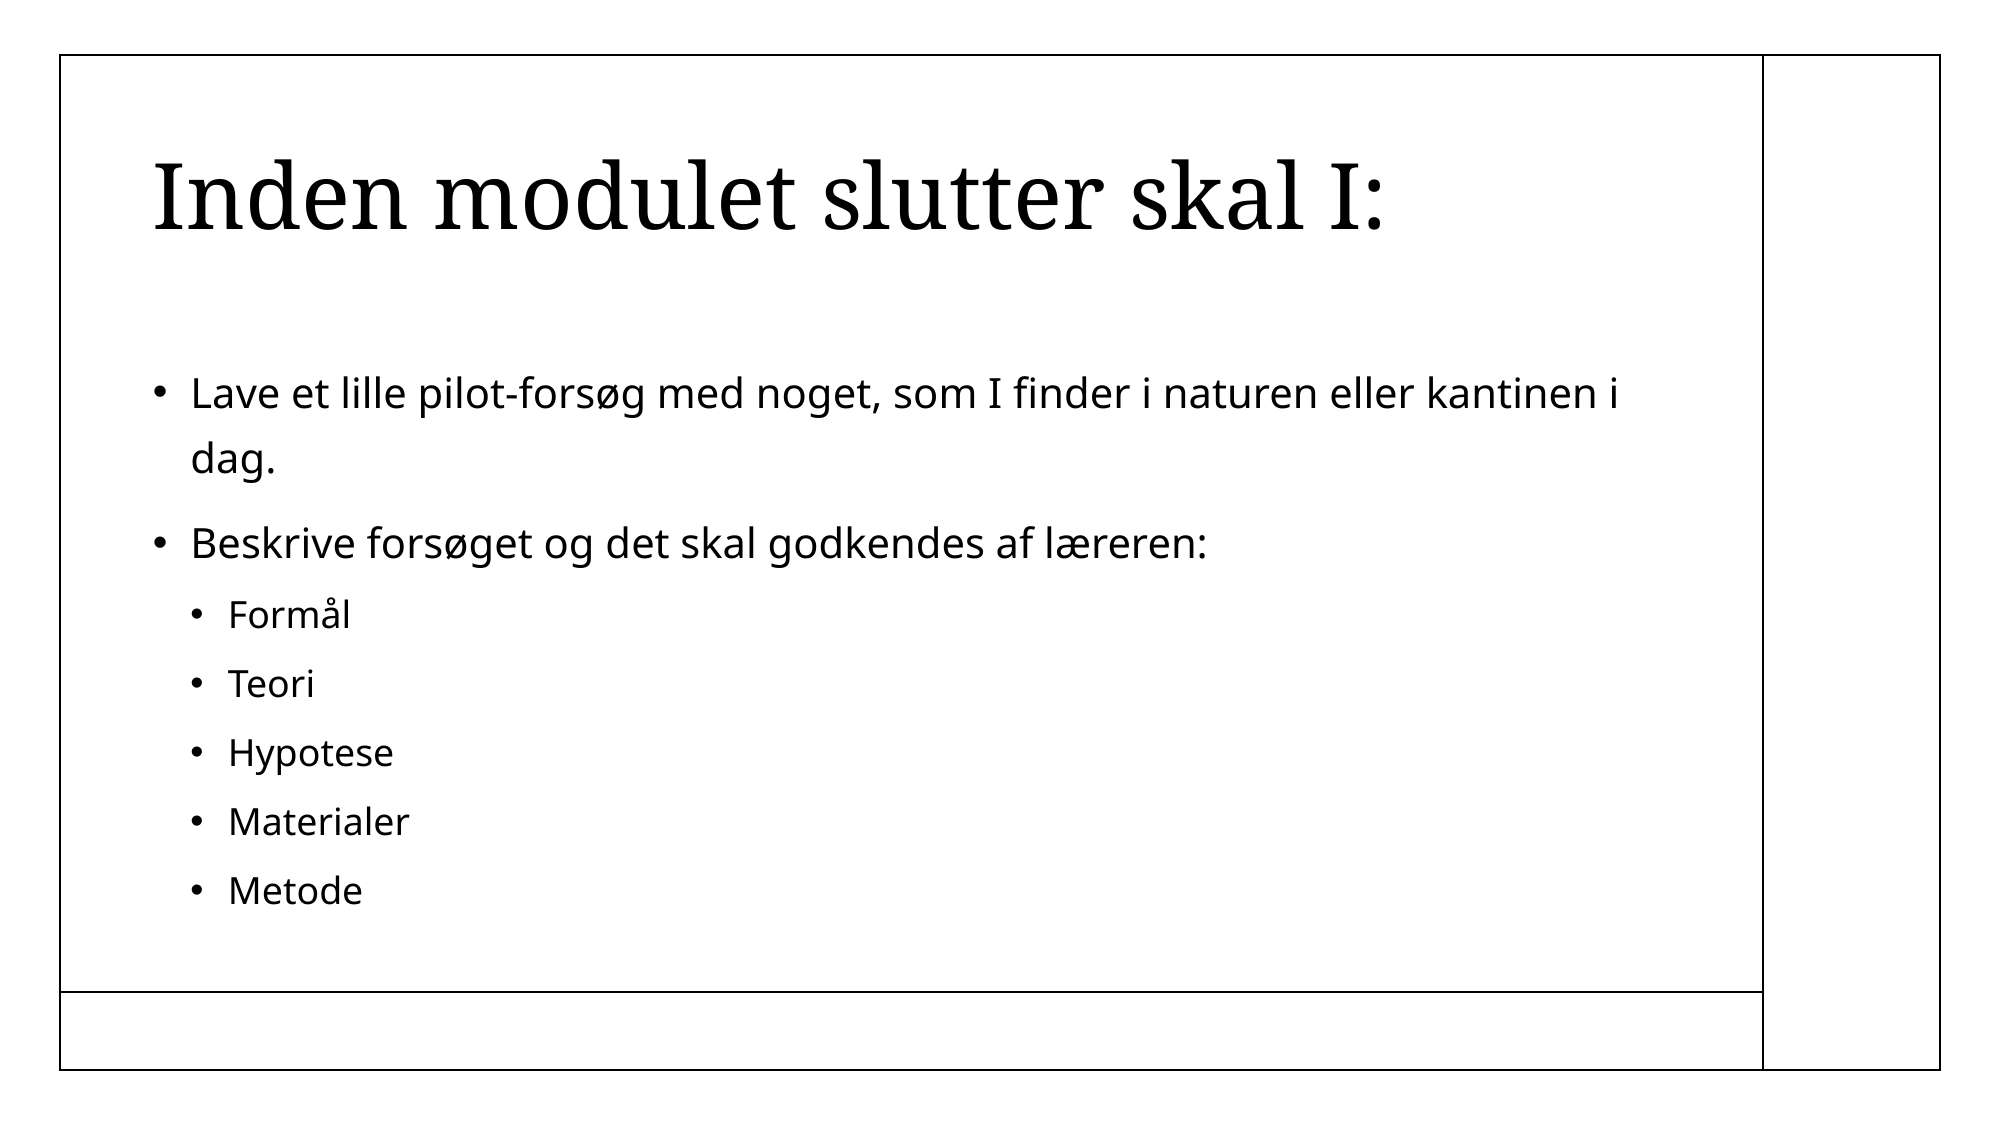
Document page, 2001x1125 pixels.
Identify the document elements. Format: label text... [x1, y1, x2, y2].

title Inden modulet slutter skal I: [138, 90, 1695, 309]
list Lave et lille pilot-forsøg med noget, som I finder i naturen eller kantinen i dag. Beskrive forsøget og det skal godkendes af læreren: Formål Teori Hypotese Materialer Metode [138, 343, 1695, 959]
